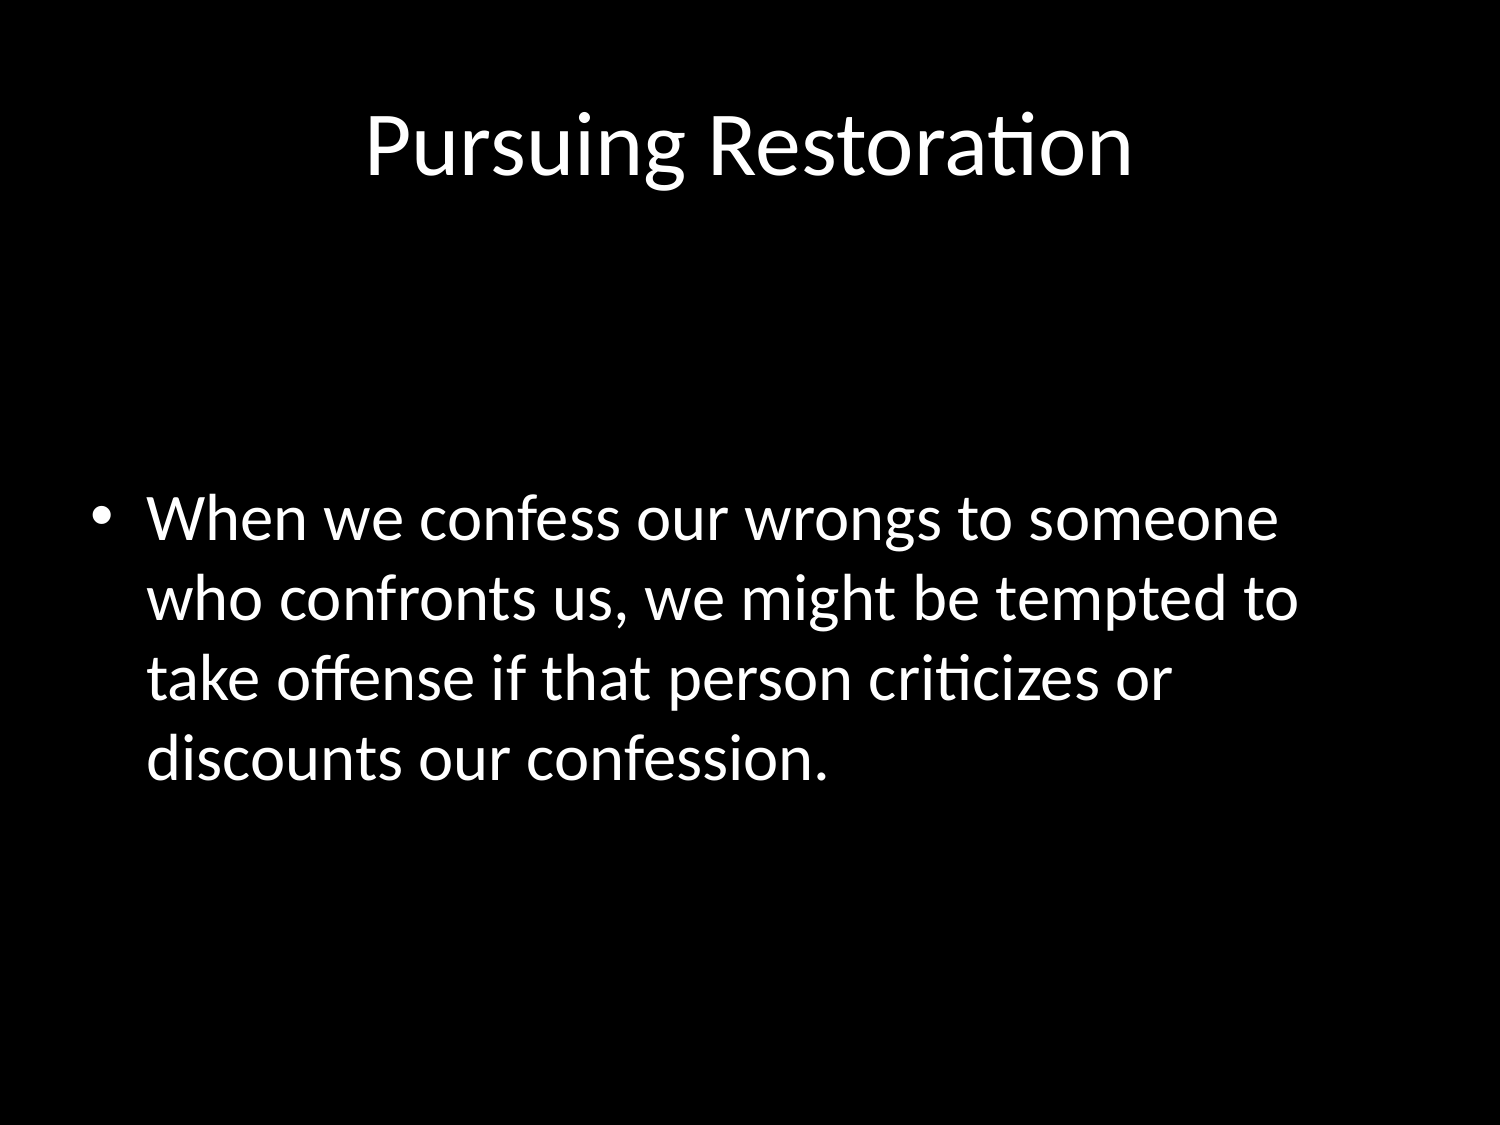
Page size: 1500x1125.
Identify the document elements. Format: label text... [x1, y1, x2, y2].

title Pursuing Restoration [75, 45, 1425, 233]
list When we confess our wrongs to someone who confronts us, we might be tempted to take offense if that person criticizes or discounts our confession. [75, 262, 1425, 1005]
